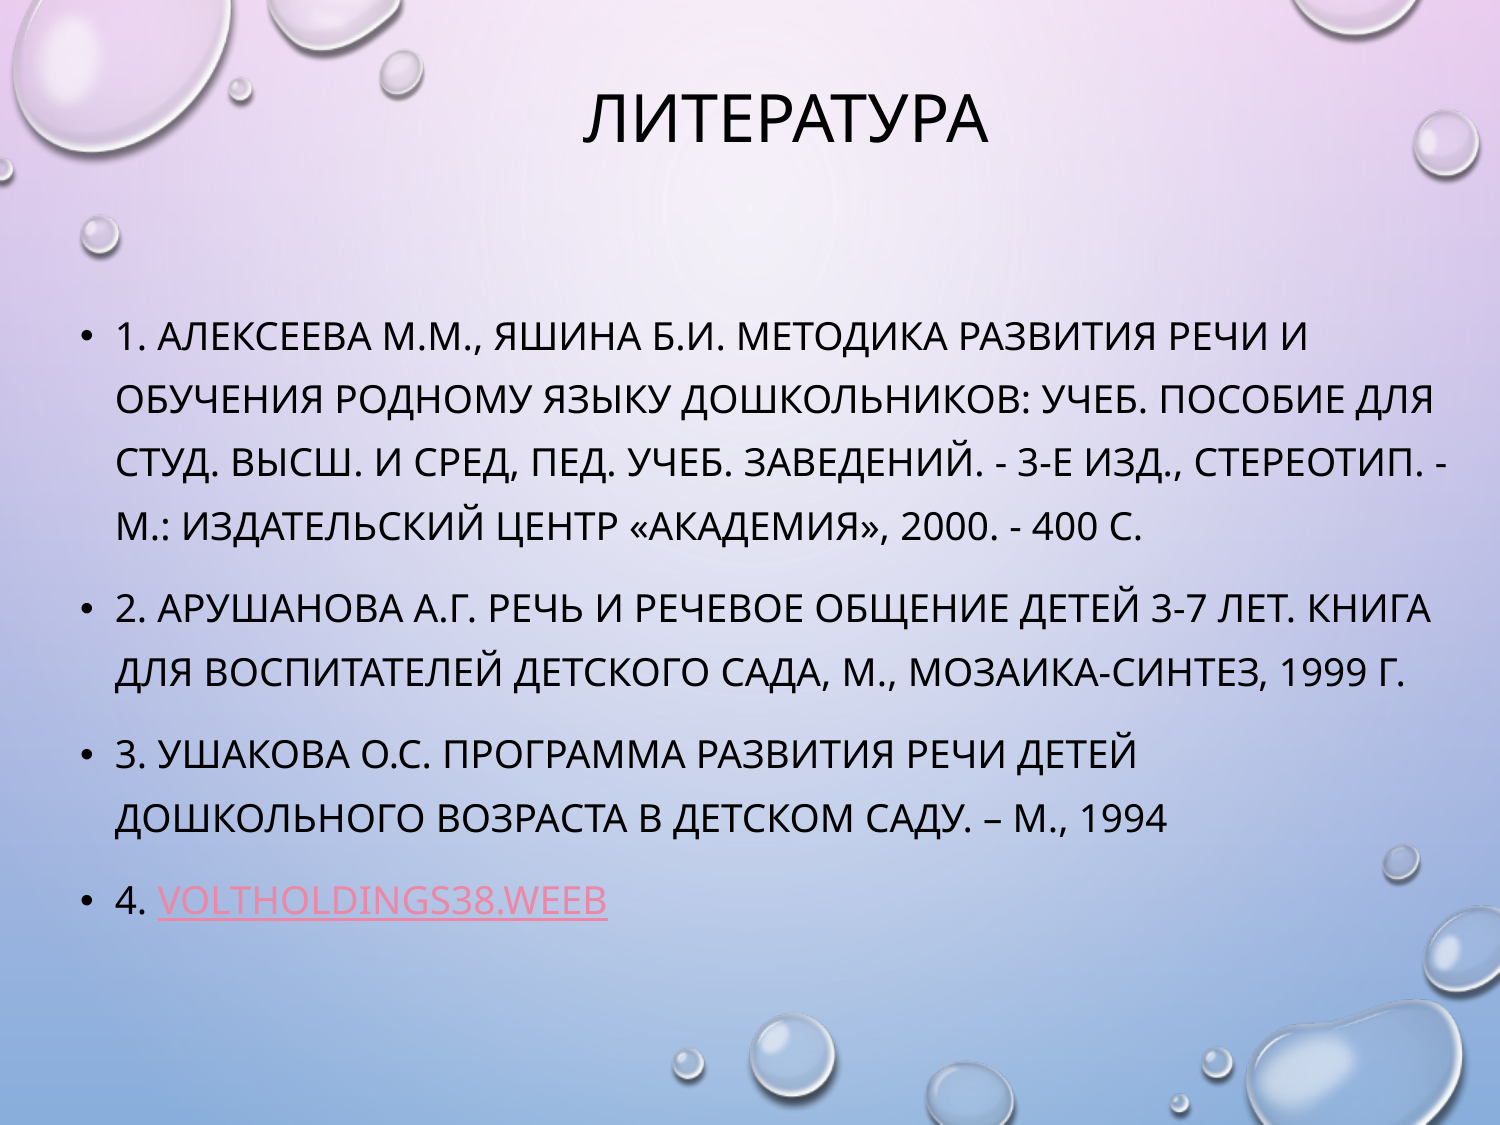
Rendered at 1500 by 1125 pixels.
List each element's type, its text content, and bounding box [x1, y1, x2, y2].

list 1. Алексеева М.М., Яшина Б.И. Методика развития речи и обучения родному языку дошкольников: Учеб. пособие для студ. высш. и сред, пед. учеб. заведений. - 3-е изд., стереотип. - М.: Издательский центр «Академия», 2000. - 400 с. 2. Арушанова А.Г. Речь и речевое общение детей 3-7 лет. Книга для воспитателей детского сада, М., Мозаика-Синтез, 1999 г. 3. Ушакова О.С. Программа развития речи детей дошкольного возраста в детском саду. – М., 1994 4. voltholdings38.weeb [64, 290, 1466, 1025]
picture [0, 0, 1500, 1125]
title Литература [171, 34, 1402, 201]
